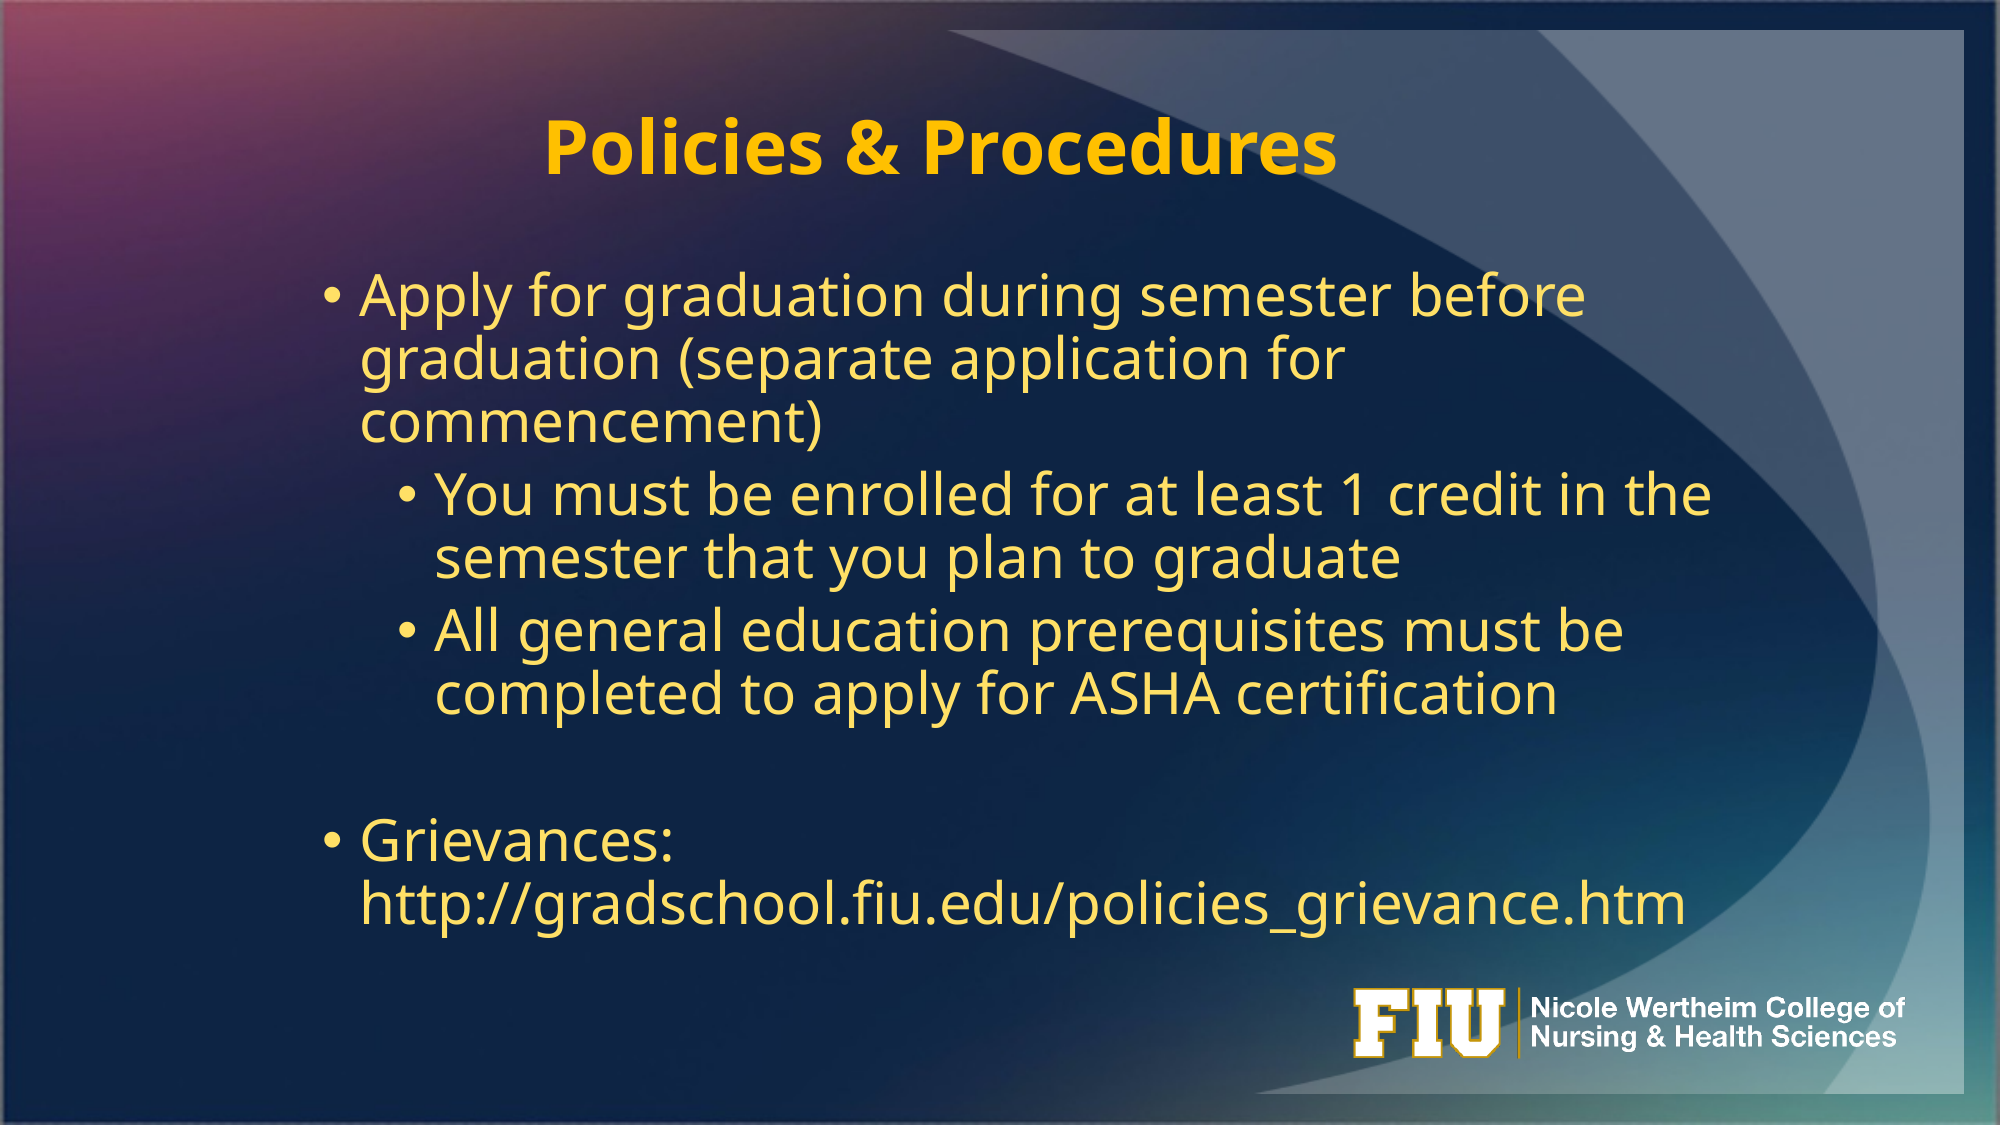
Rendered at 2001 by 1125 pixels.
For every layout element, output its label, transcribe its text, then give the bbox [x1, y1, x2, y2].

title Policies & Procedures [78, 41, 1804, 259]
picture [0, 0, 2000, 1125]
list Apply for graduation during semester before graduation (separate application for commencement) You must be enrolled for at least 1 credit in the semester that you plan to graduate All general education prerequisites must be completed to apply for ASHA certification Grievances: http://gradschool.fiu.edu/policies_grievance.htm [157, 258, 1779, 934]
